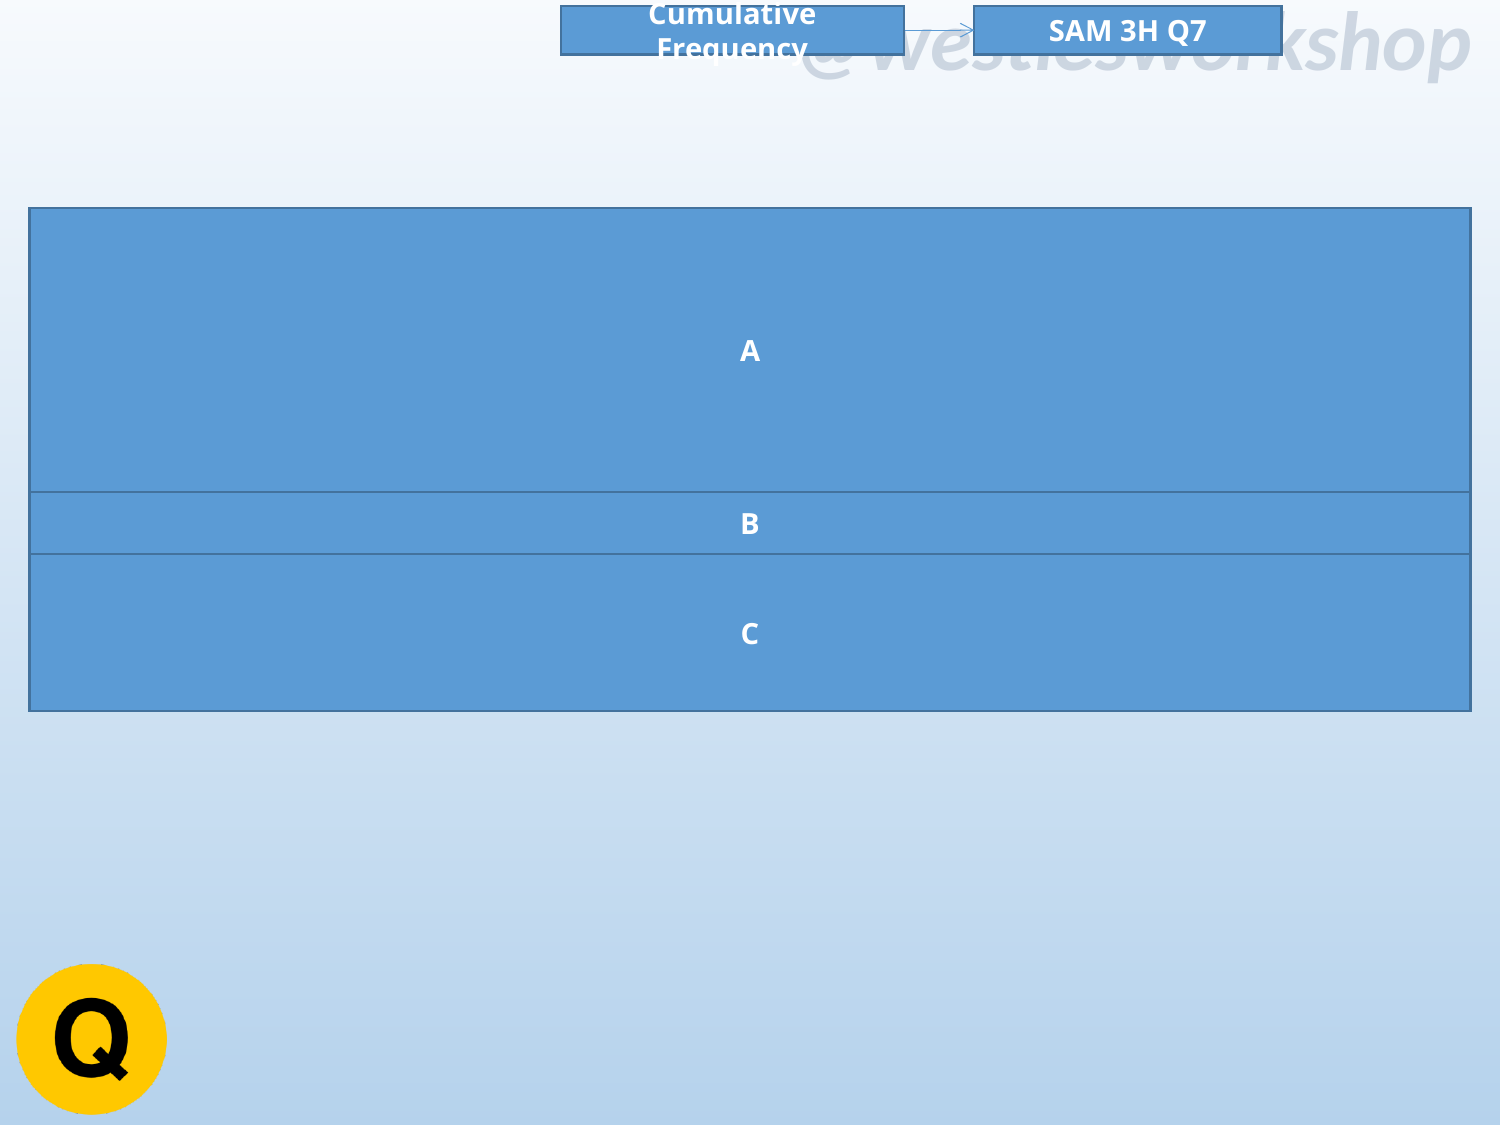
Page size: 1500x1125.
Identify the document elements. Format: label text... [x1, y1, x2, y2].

text_box SAM 3H Q7 [973, 5, 1283, 56]
picture [0, 940, 191, 1125]
picture [29, 208, 1471, 712]
text_box Cumulative Frequency [560, 5, 905, 56]
